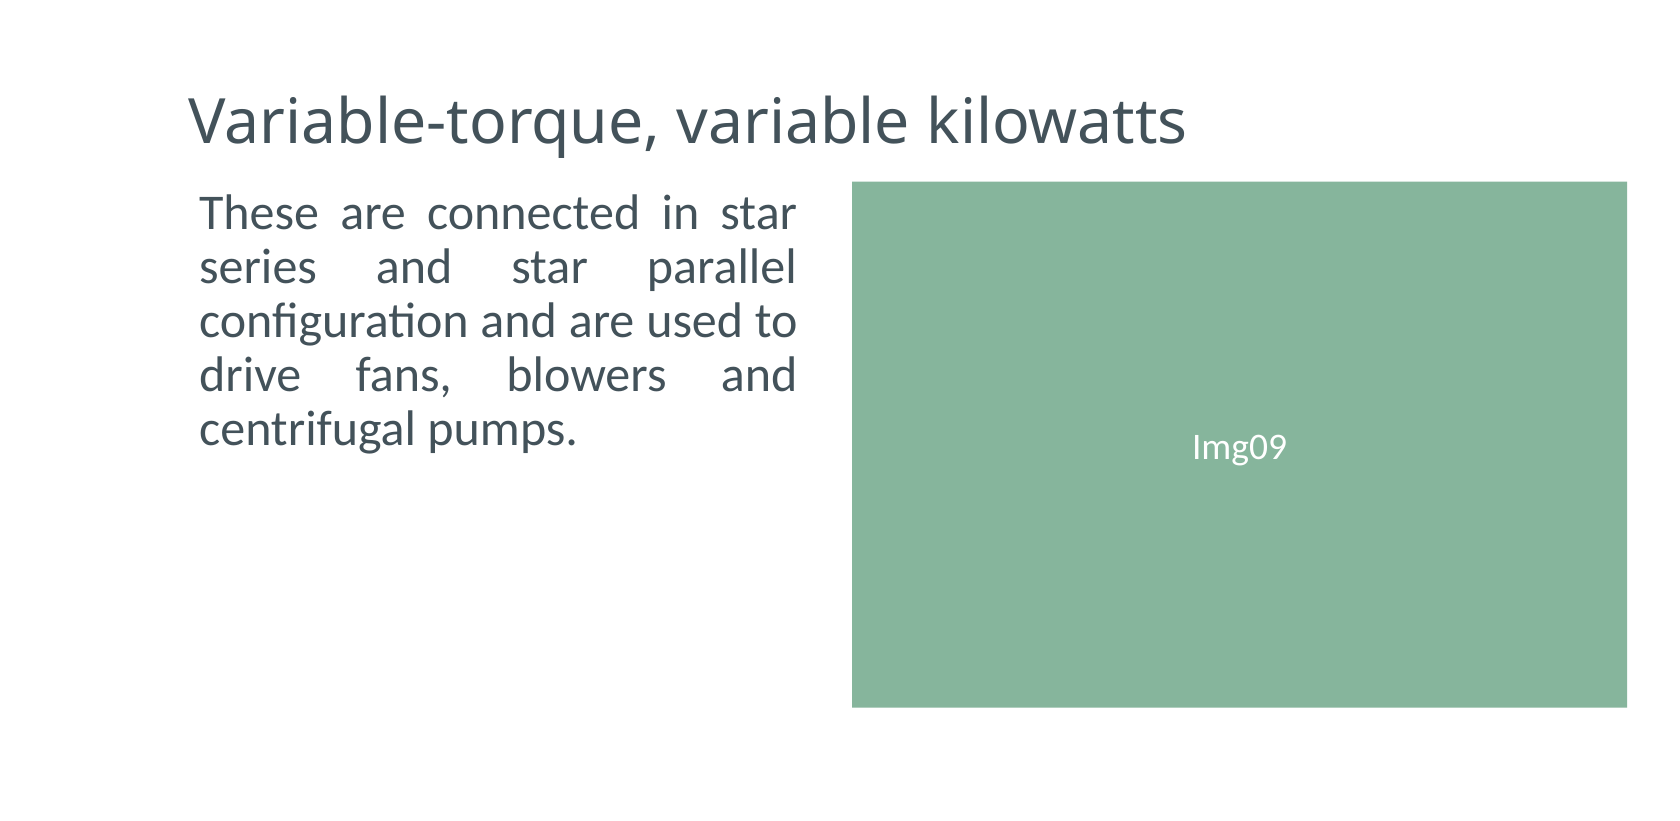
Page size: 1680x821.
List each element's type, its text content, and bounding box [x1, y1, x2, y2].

title Variable-torque, variable kilowatts [173, 43, 1433, 203]
list These are connected in star series and star parallel configuration and are used to drive fans, blowers and centrifugal pumps. [184, 179, 813, 755]
text_box Img09 [851, 181, 1628, 709]
